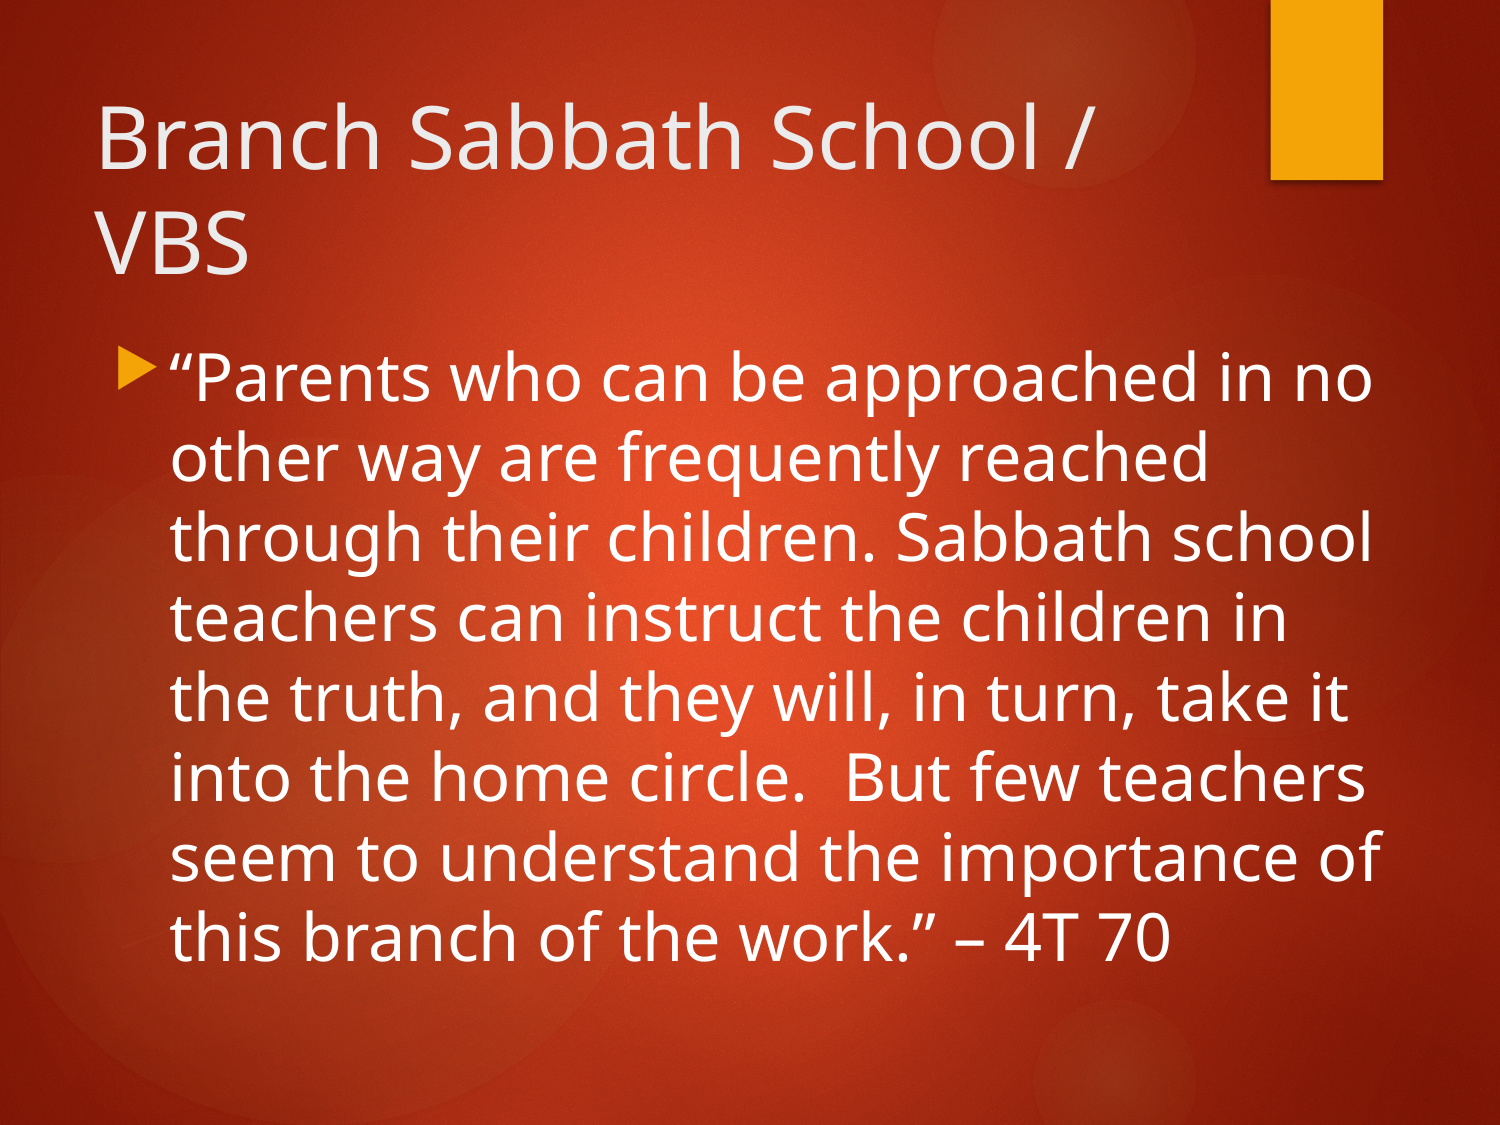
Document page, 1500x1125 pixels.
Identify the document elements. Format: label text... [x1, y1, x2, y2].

title Branch Sabbath School / VBS [79, 74, 1237, 304]
list “Parents who can be approached in no other way are frequently reached through their children. Sabbath school teachers can instruct the children in the truth, and they will, in turn, take it into the home circle. But few teachers seem to understand the importance of this branch of the work.” – 4T 70 [98, 327, 1416, 910]
